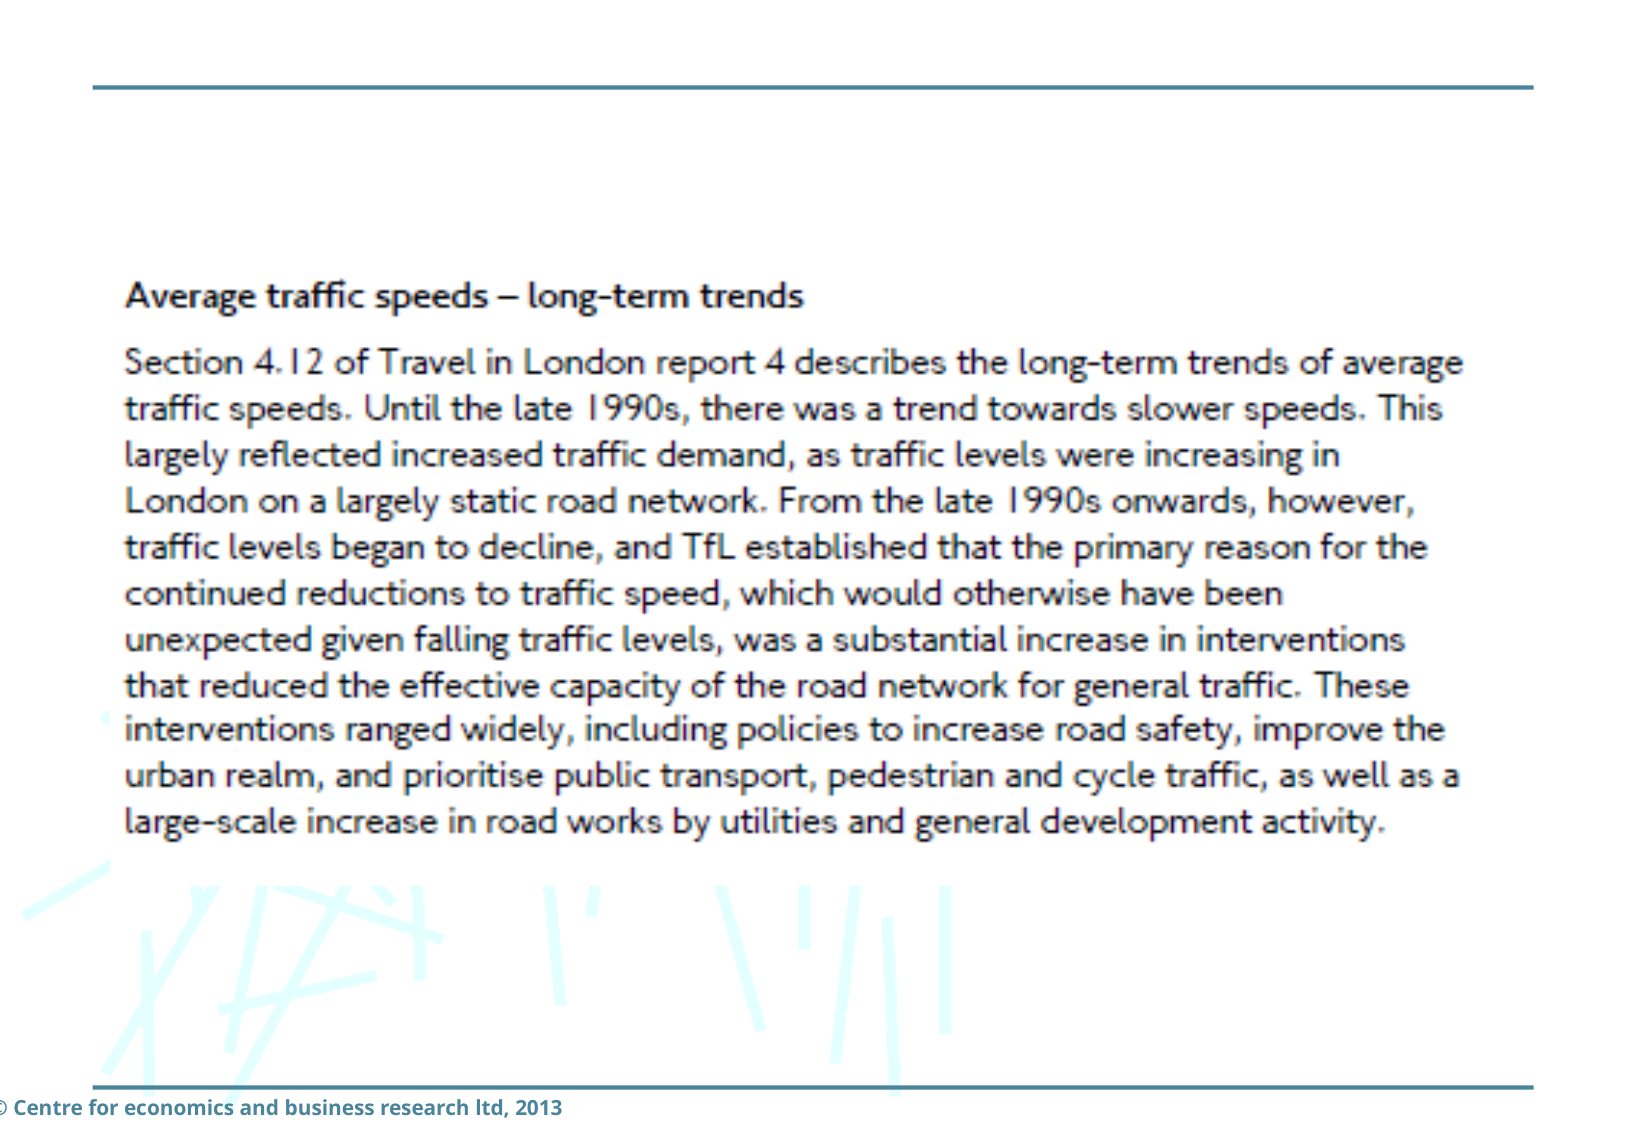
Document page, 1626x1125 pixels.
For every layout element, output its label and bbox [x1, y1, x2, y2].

picture [110, 271, 1550, 887]
